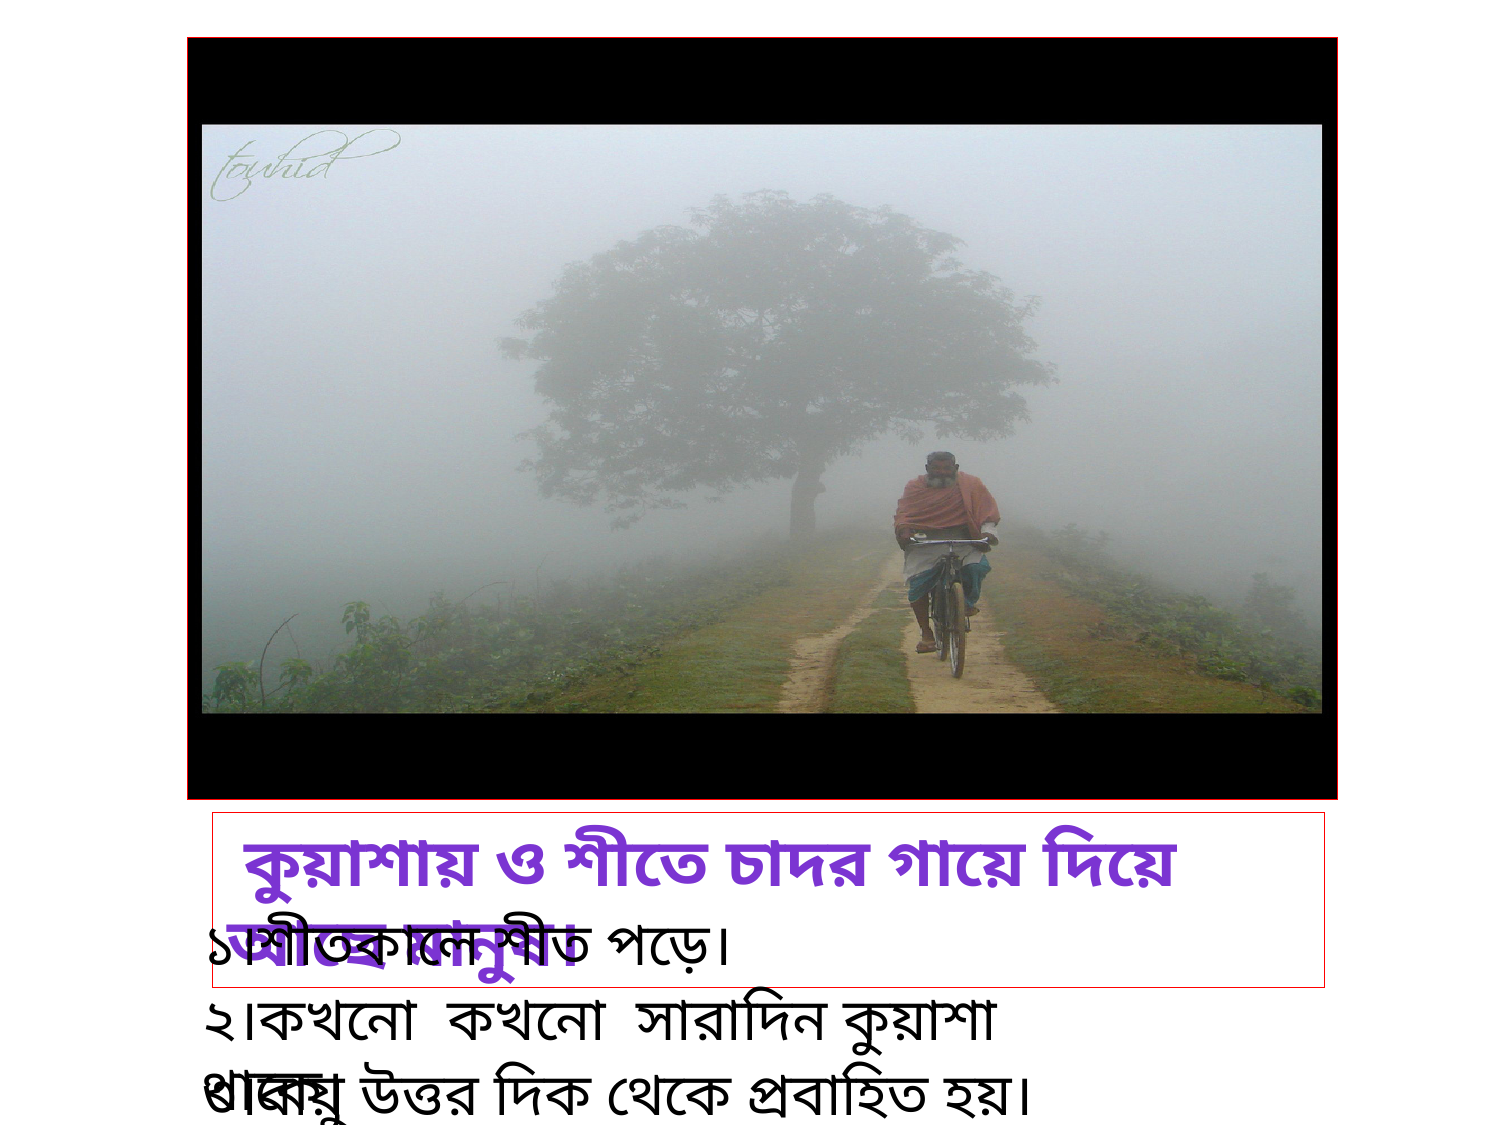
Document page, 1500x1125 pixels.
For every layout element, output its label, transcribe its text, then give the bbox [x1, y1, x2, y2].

text_box ২।কখনো কখনো সারাদিন কুয়াশা থাকে। [187, 974, 1013, 1125]
text_box ৩।বায়ু উত্তর দিক থেকে প্রবাহিত হয়। [1013, 1050, 1288, 1125]
text_box কুয়াশায় ও শীতে চাদর গায়ে দিয়ে আছে মানুষ। [212, 812, 1325, 988]
picture [187, 37, 1338, 801]
text_box ১।শীতকালে শীত পড়ে। [187, 900, 1000, 985]
